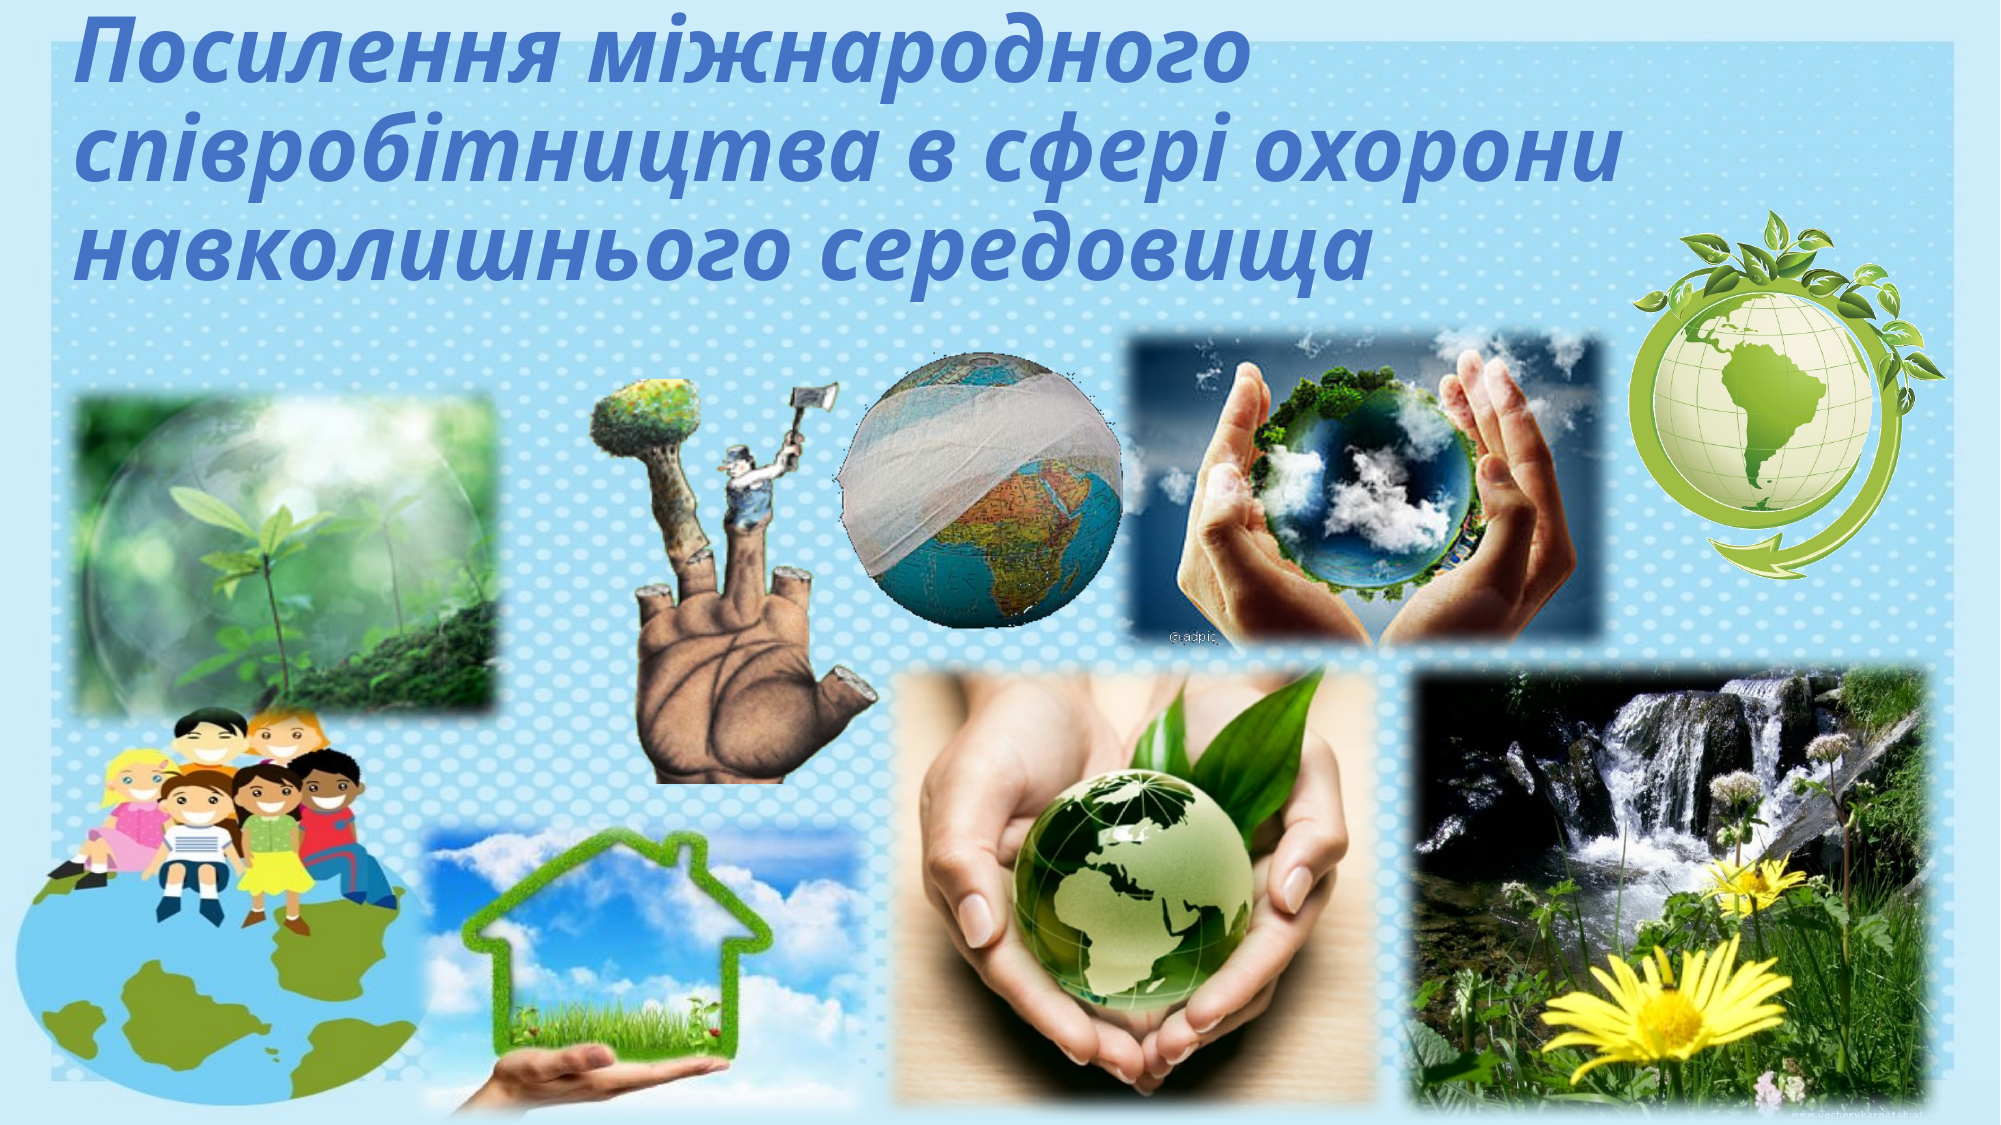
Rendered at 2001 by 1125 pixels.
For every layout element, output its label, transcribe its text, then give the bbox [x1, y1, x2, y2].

title Посилення міжнародного співробітництва в сфері охорони навколишнього середовища [57, 42, 1854, 261]
picture [0, 0, 2001, 1125]
